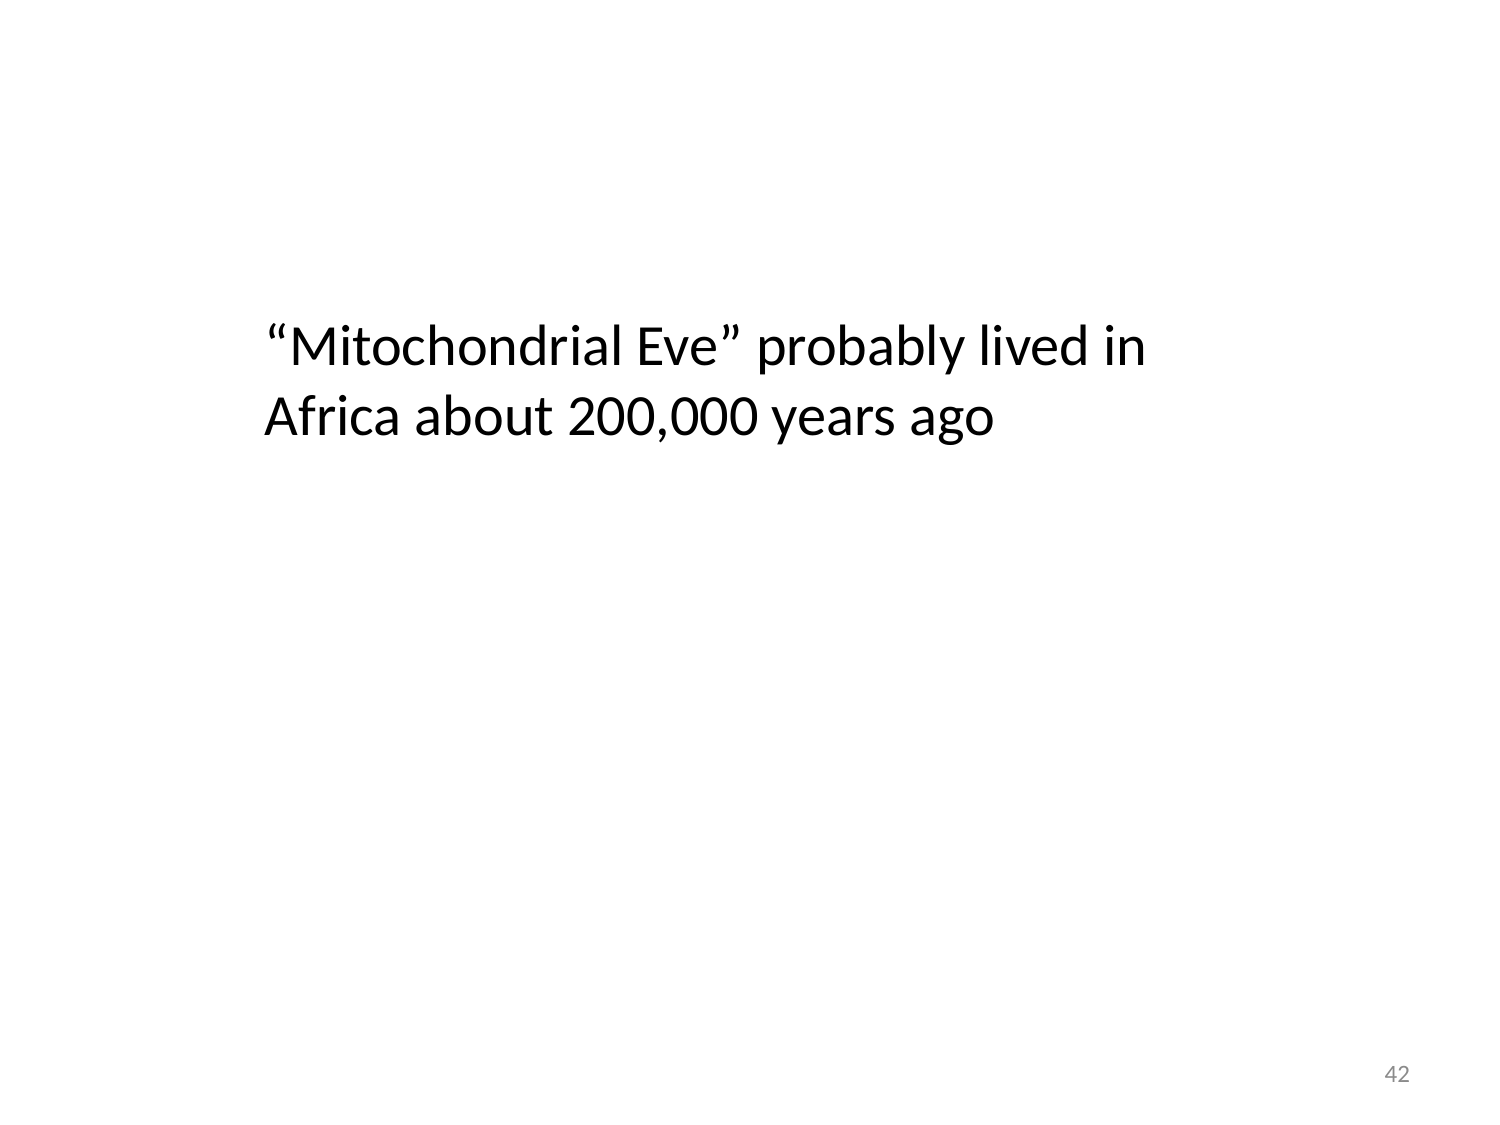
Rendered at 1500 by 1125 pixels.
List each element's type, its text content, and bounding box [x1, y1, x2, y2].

slide_number 42 [1074, 1042, 1425, 1103]
text_box “Mitochondrial Eve” probably lived in Africa about 200,000 years ago [249, 299, 1238, 455]
